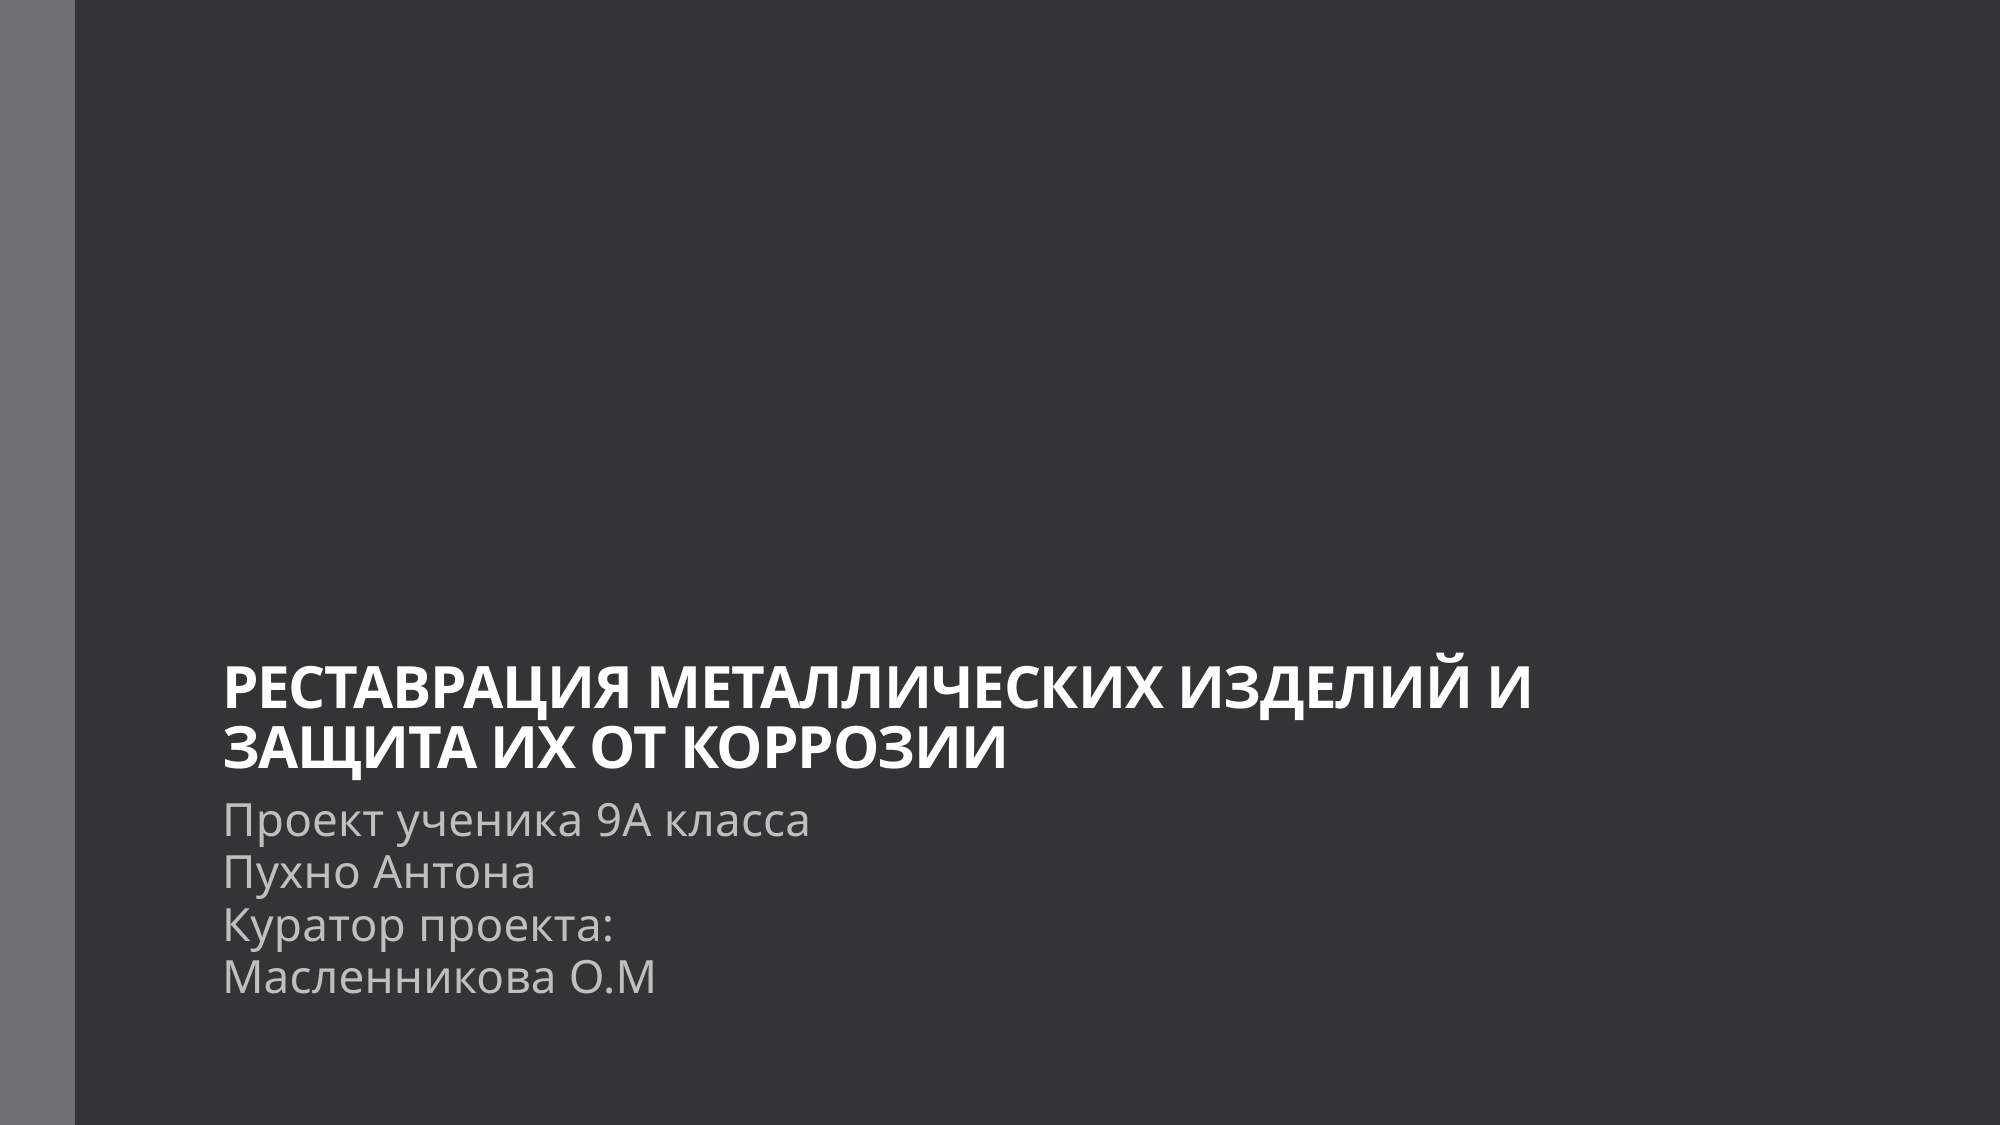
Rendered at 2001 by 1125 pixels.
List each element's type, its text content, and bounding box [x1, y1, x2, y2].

title РЕСТАВРАЦИЯ МЕТАЛЛИЧЕСКИХ ИЗДЕЛИЙ И ЗАЩИТА ИХ ОТ КОРРОЗИИ [206, 124, 1752, 787]
subtitle Проект ученика 9А класса Пухно Антона Куратор проекта: Масленникова О.М [206, 787, 1752, 1065]
